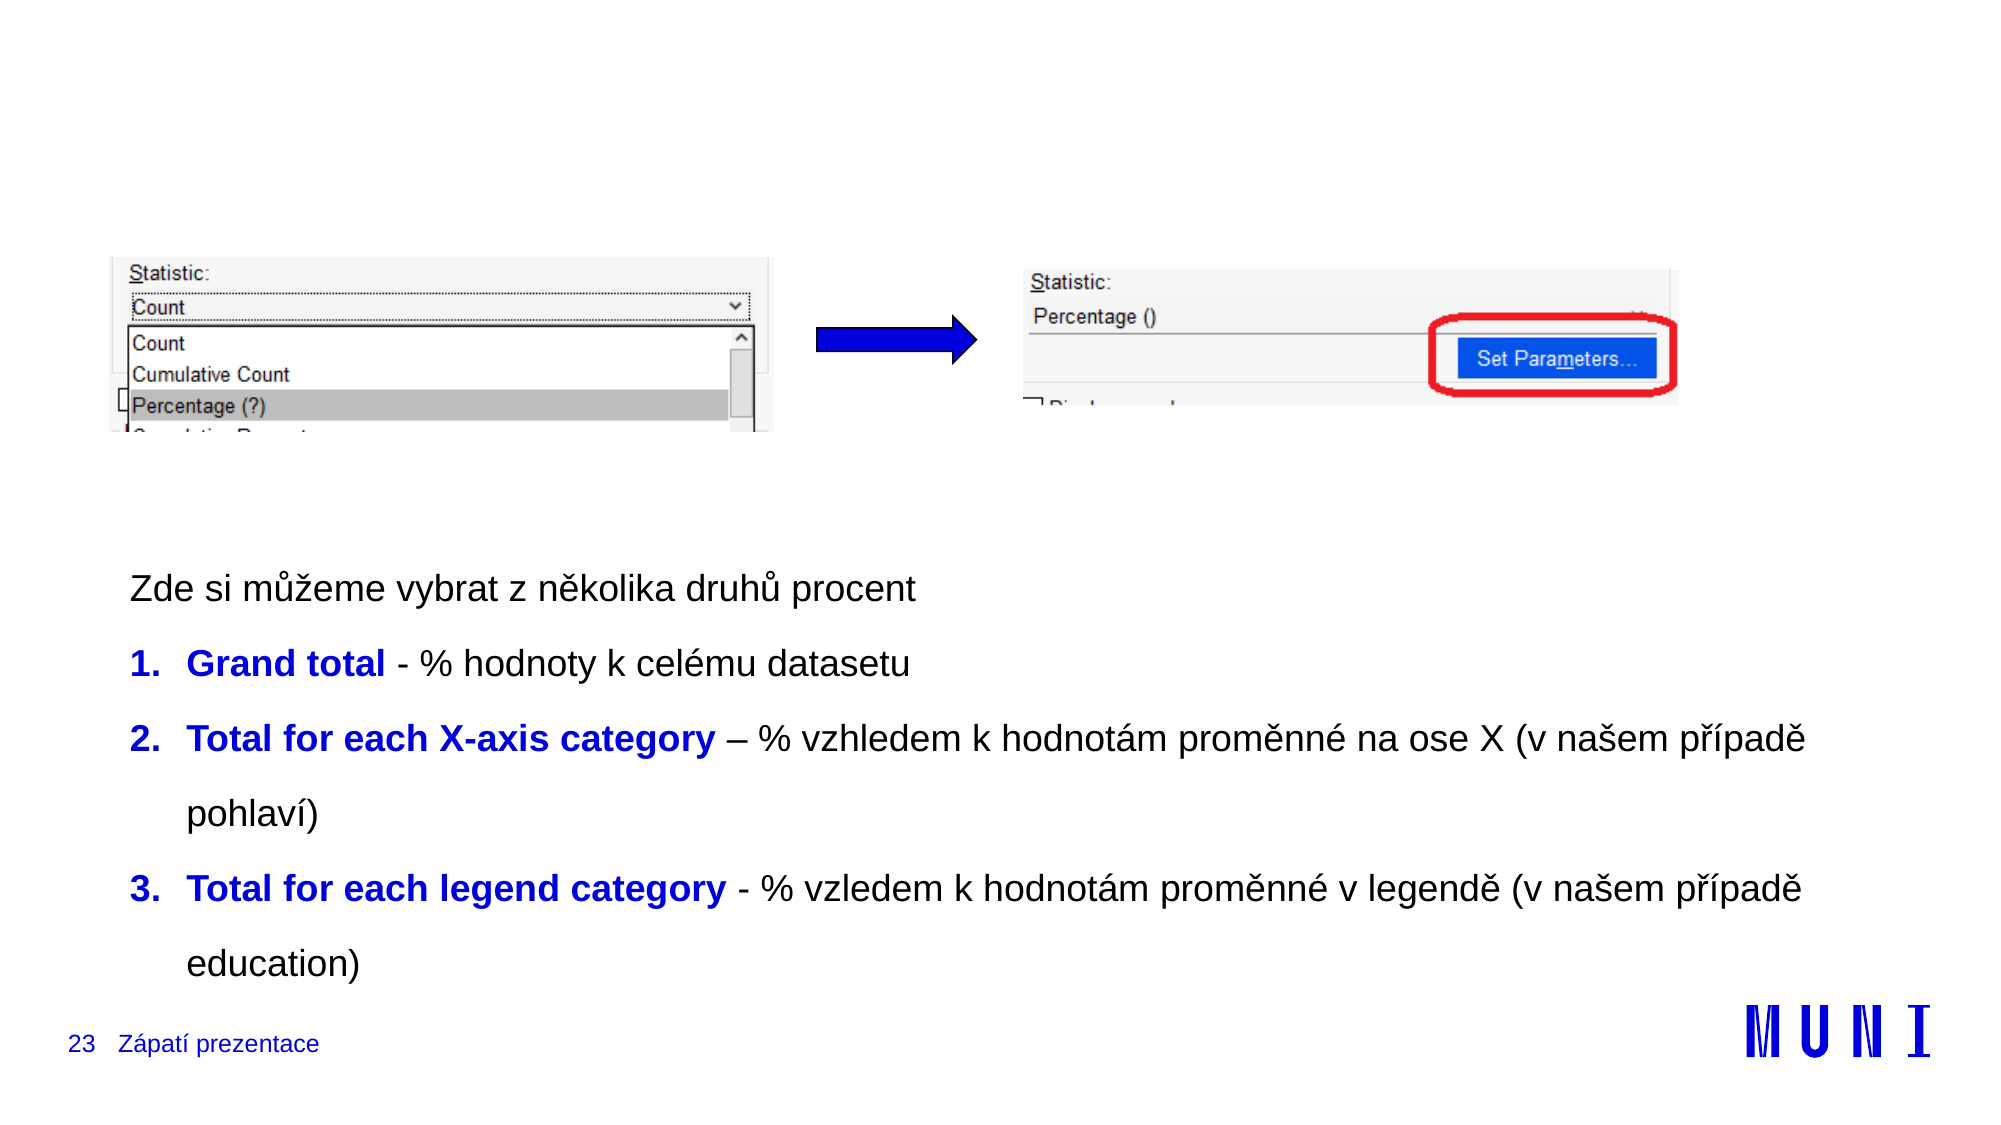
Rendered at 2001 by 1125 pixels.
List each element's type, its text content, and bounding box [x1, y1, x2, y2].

picture [1023, 269, 1679, 411]
picture [108, 256, 774, 433]
list Zde si můžeme vybrat z několika druhů procent Grand total - % hodnoty k celému datasetu Total for each X-axis category – % vzhledem k hodnotám proměnné na ose X (v našem případě pohlaví) Total for each legend category - % vzledem k hodnotám proměnné v legendě (v našem případě education) [118, 534, 1883, 1000]
footer Zápatí prezentace [118, 1021, 1418, 1063]
text_box [816, 316, 977, 364]
slide_number 23 [67, 1021, 110, 1063]
